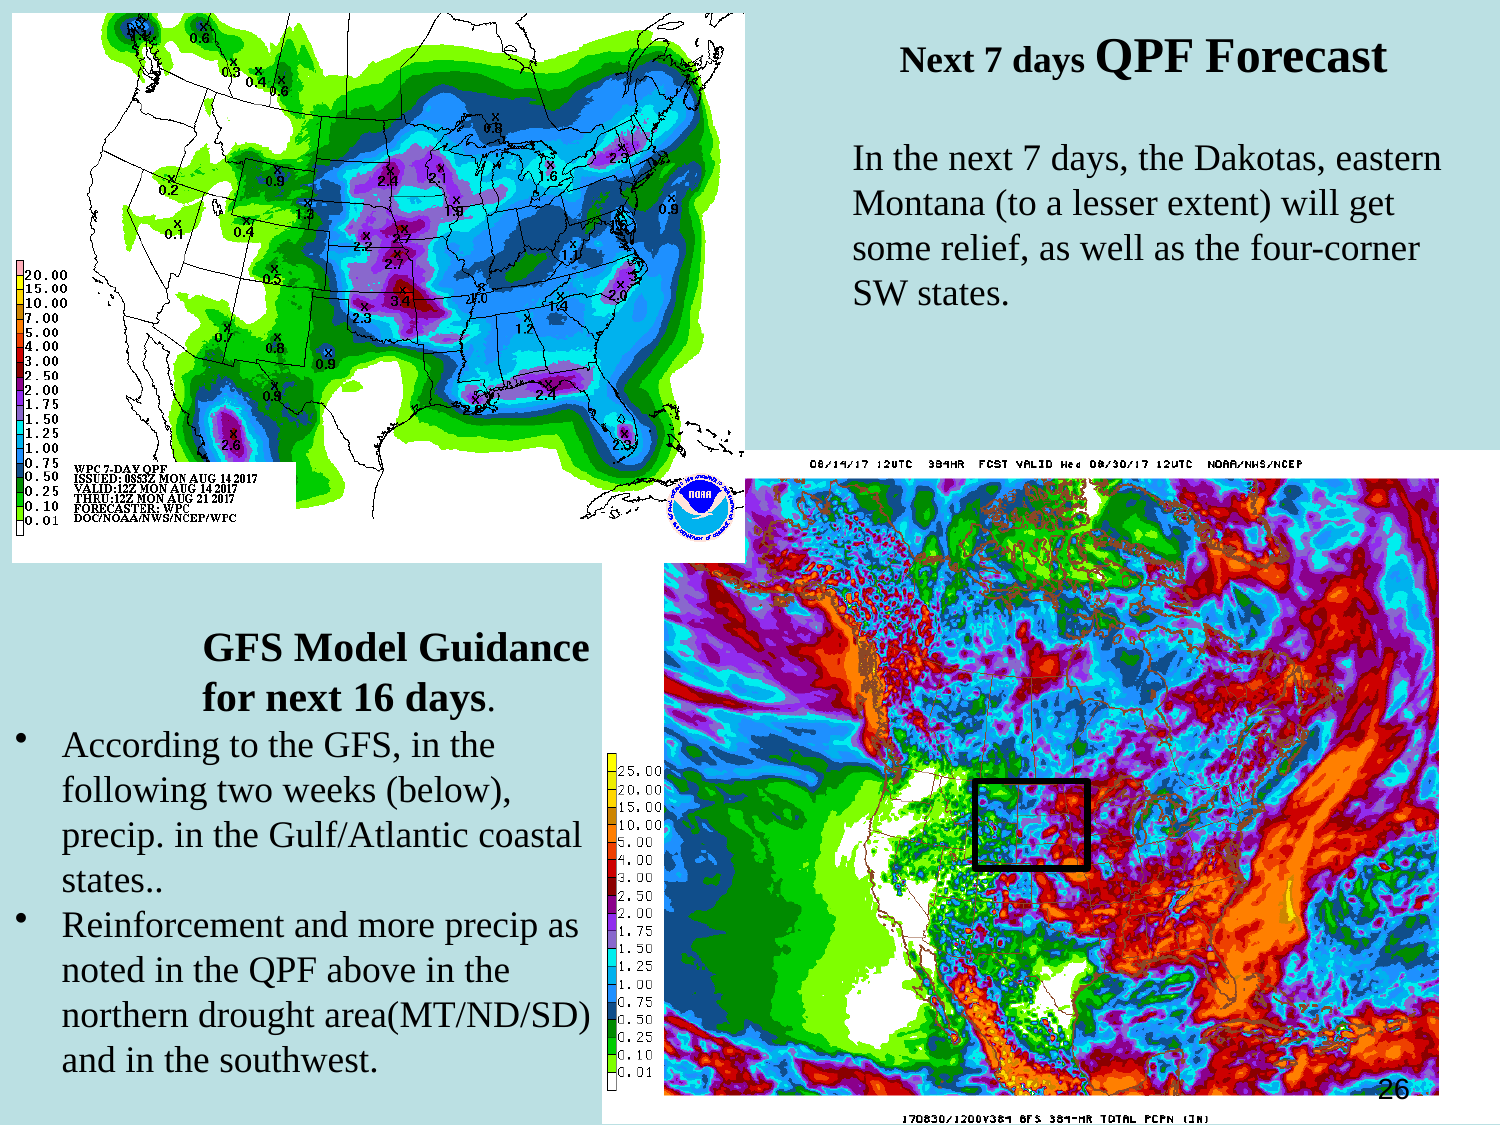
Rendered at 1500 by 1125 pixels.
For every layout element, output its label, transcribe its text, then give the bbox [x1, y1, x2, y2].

text_box Next 7 days QPF Forecast [884, 15, 1423, 91]
text_box GFS Model Guidance for next 16 days. [187, 612, 596, 712]
text_box According to the GFS, in the following two weeks (below), precip. in the Gulf/Atlantic coastal states.. Reinforcement and more precip as noted in the QPF above in the northern drought area(MT/ND/SD) and in the southwest. [0, 712, 596, 1088]
text_box In the next 7 days, the Dakotas, eastern Montana (to a lesser extent) will get some relief, as well as the four-corner SW states. [837, 125, 1488, 321]
picture [12, 13, 1500, 1124]
